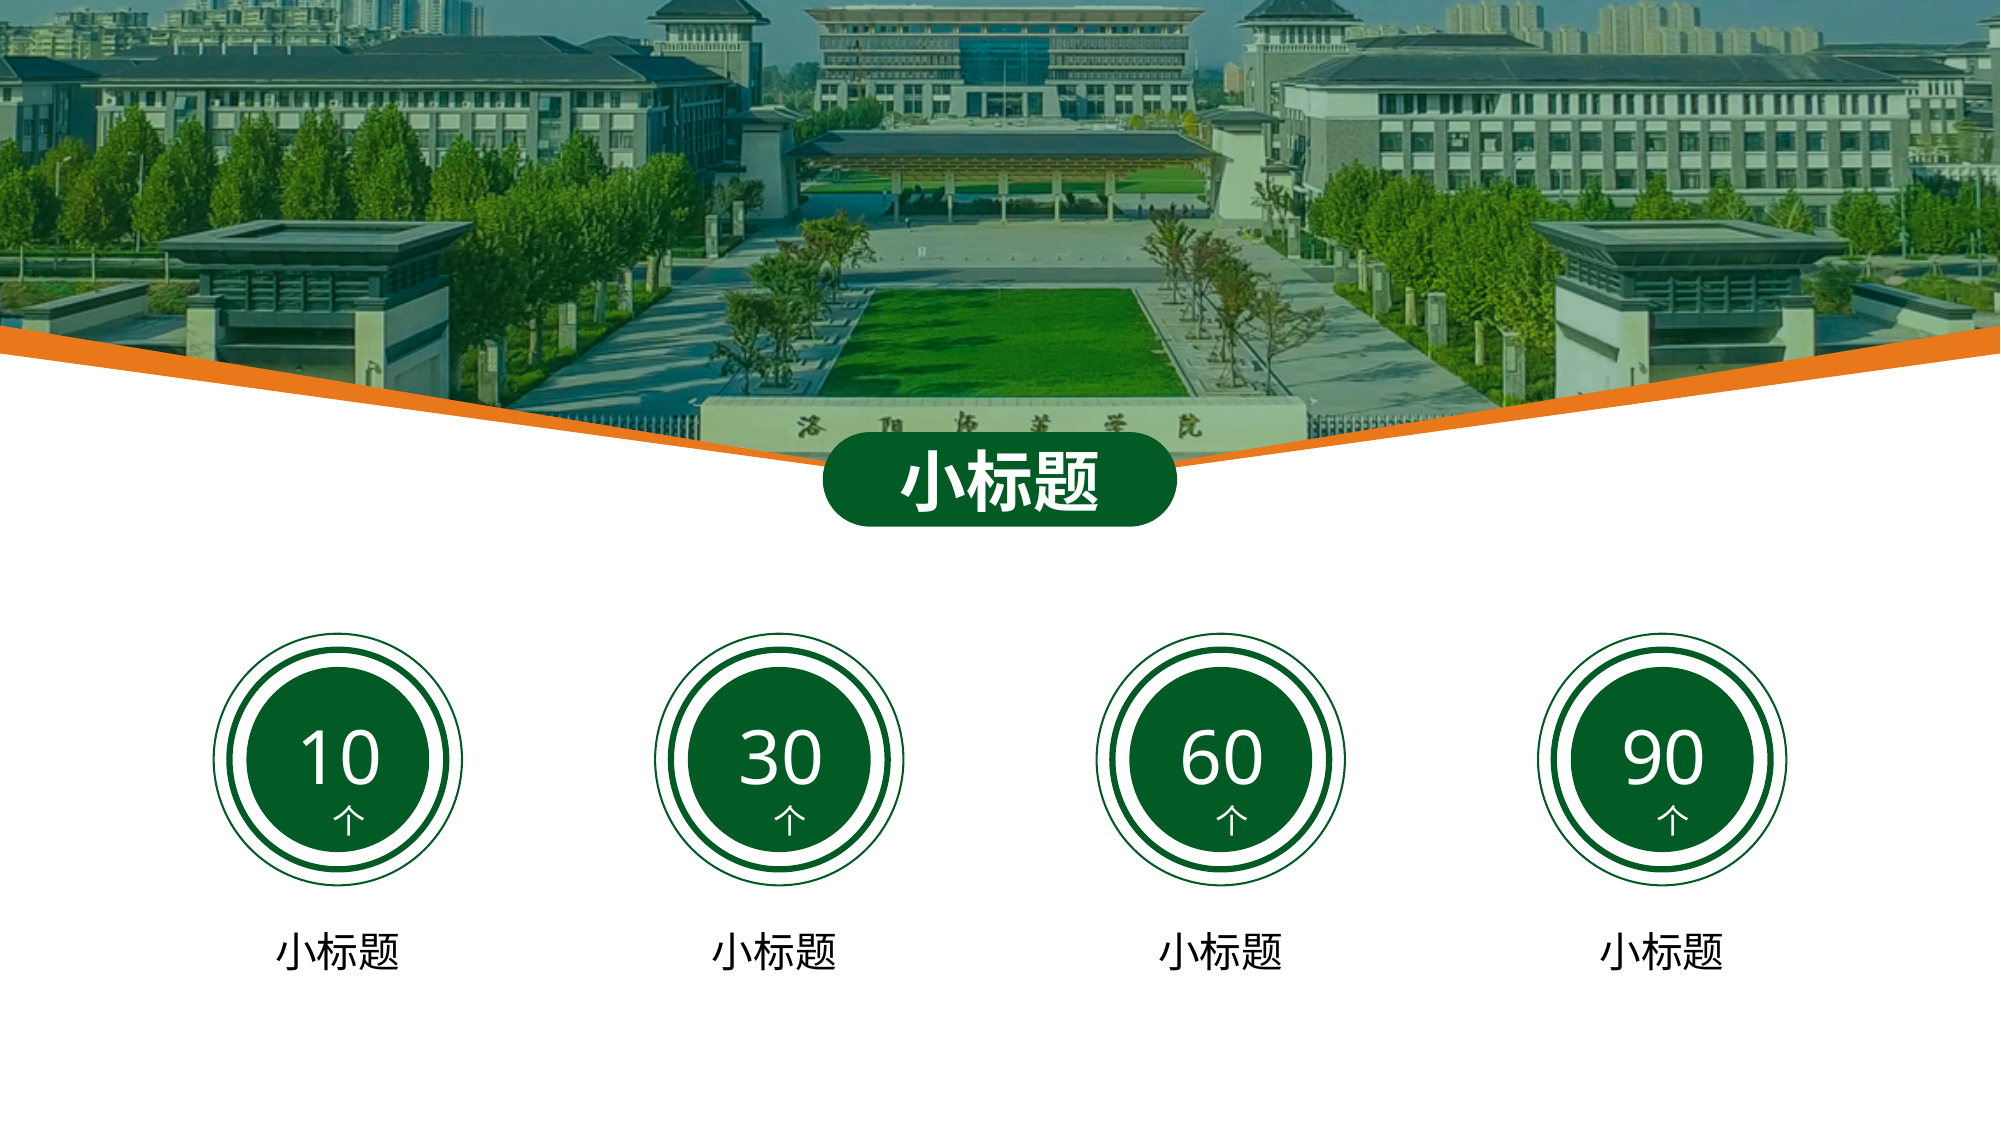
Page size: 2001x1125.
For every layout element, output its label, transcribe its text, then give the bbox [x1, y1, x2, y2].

text_box 小标题 [823, 491, 1177, 528]
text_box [213, 633, 1787, 982]
picture [0, 0, 2000, 491]
